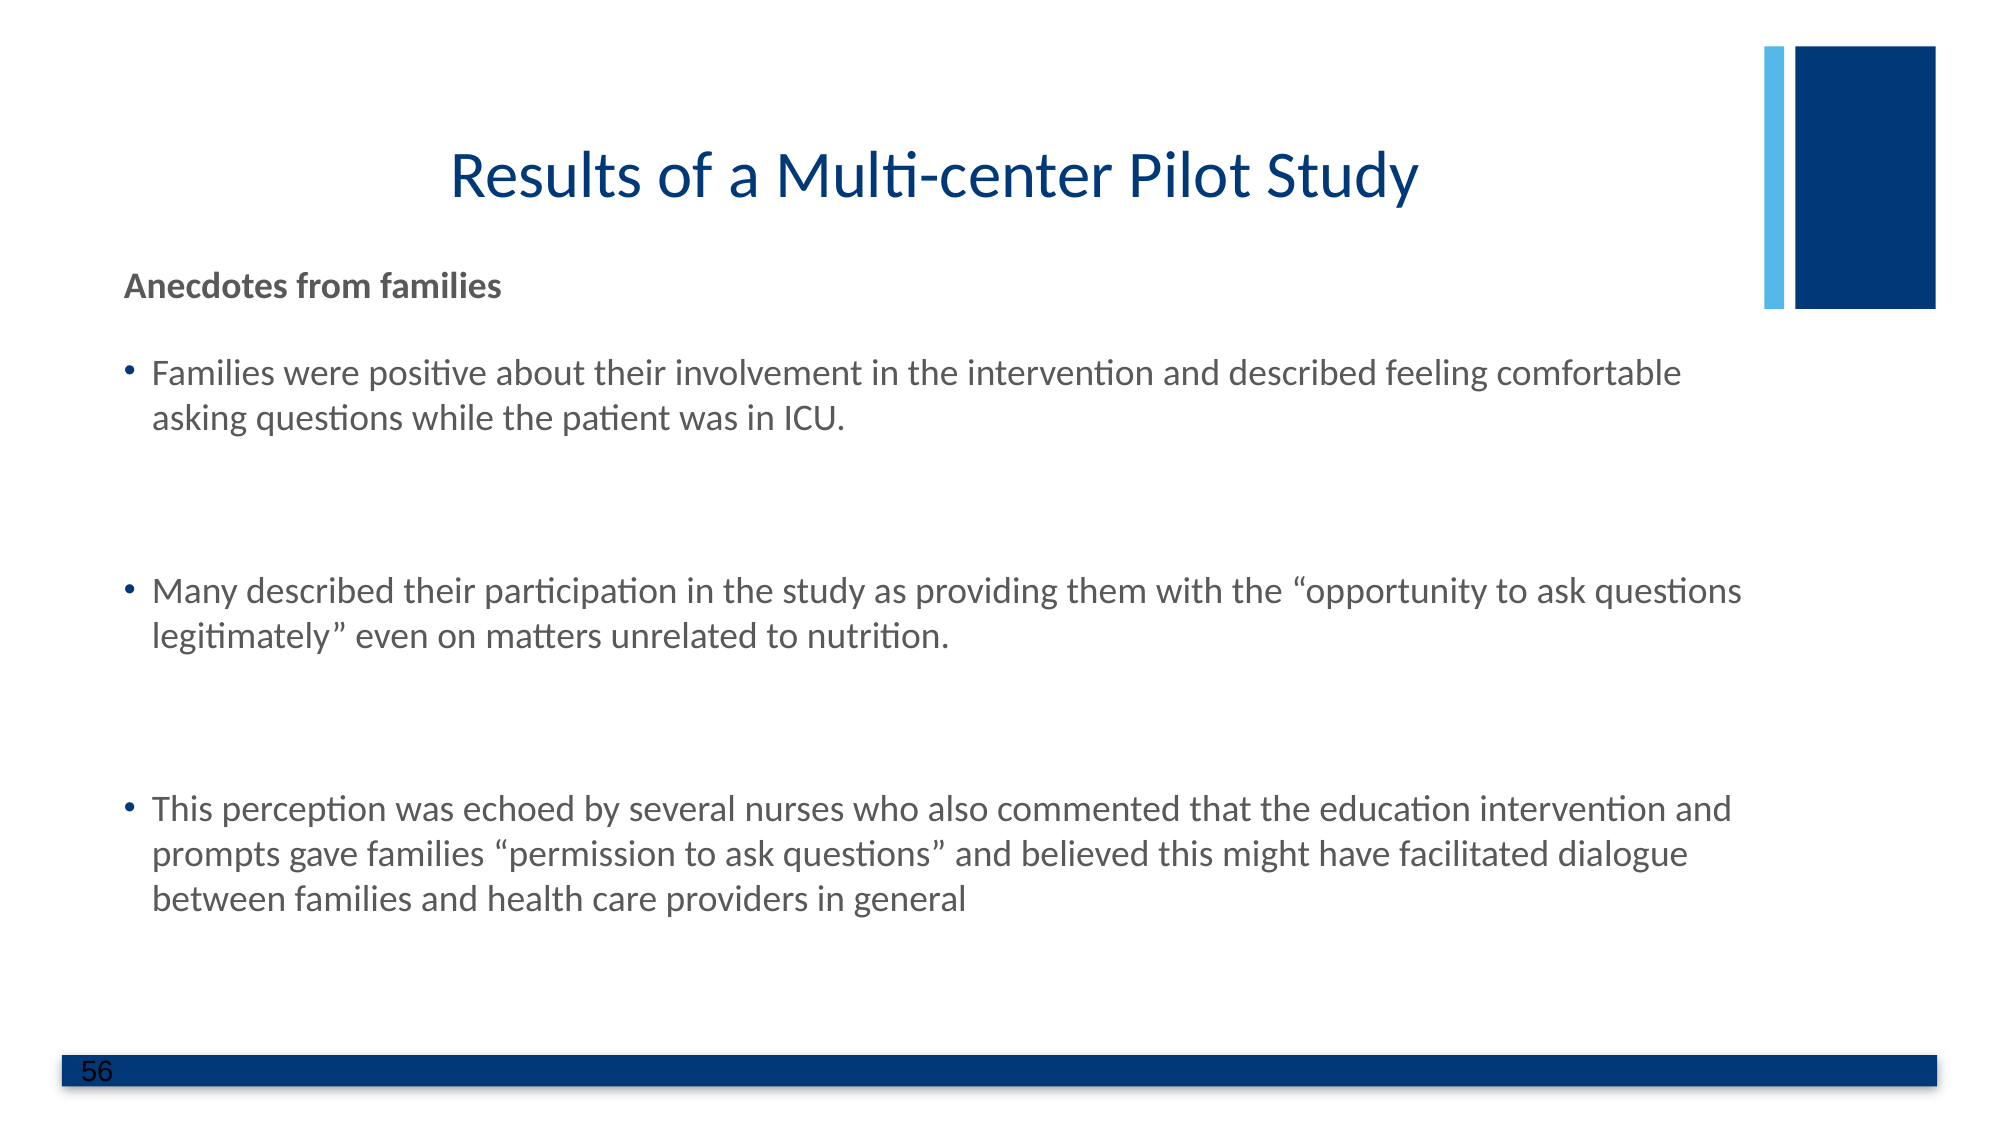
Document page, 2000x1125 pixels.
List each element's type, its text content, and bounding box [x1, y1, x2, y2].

slide_number 56 [66, 1056, 175, 1084]
title Results of a Multi-center Pilot Study [109, 35, 1762, 219]
list Anecdotes from families Families were positive about their involvement in the intervention and described feeling comfortable asking questions while the patient was in ICU. Many described their participation in the study as providing them with the “opportunity to ask questions legitimately” even on matters unrelated to nutrition. This perception was echoed by several nurses who also commented that the education intervention and prompts gave families “permission to ask questions” and believed this might have facilitated dialogue between families and health care providers in general [109, 262, 1762, 1005]
